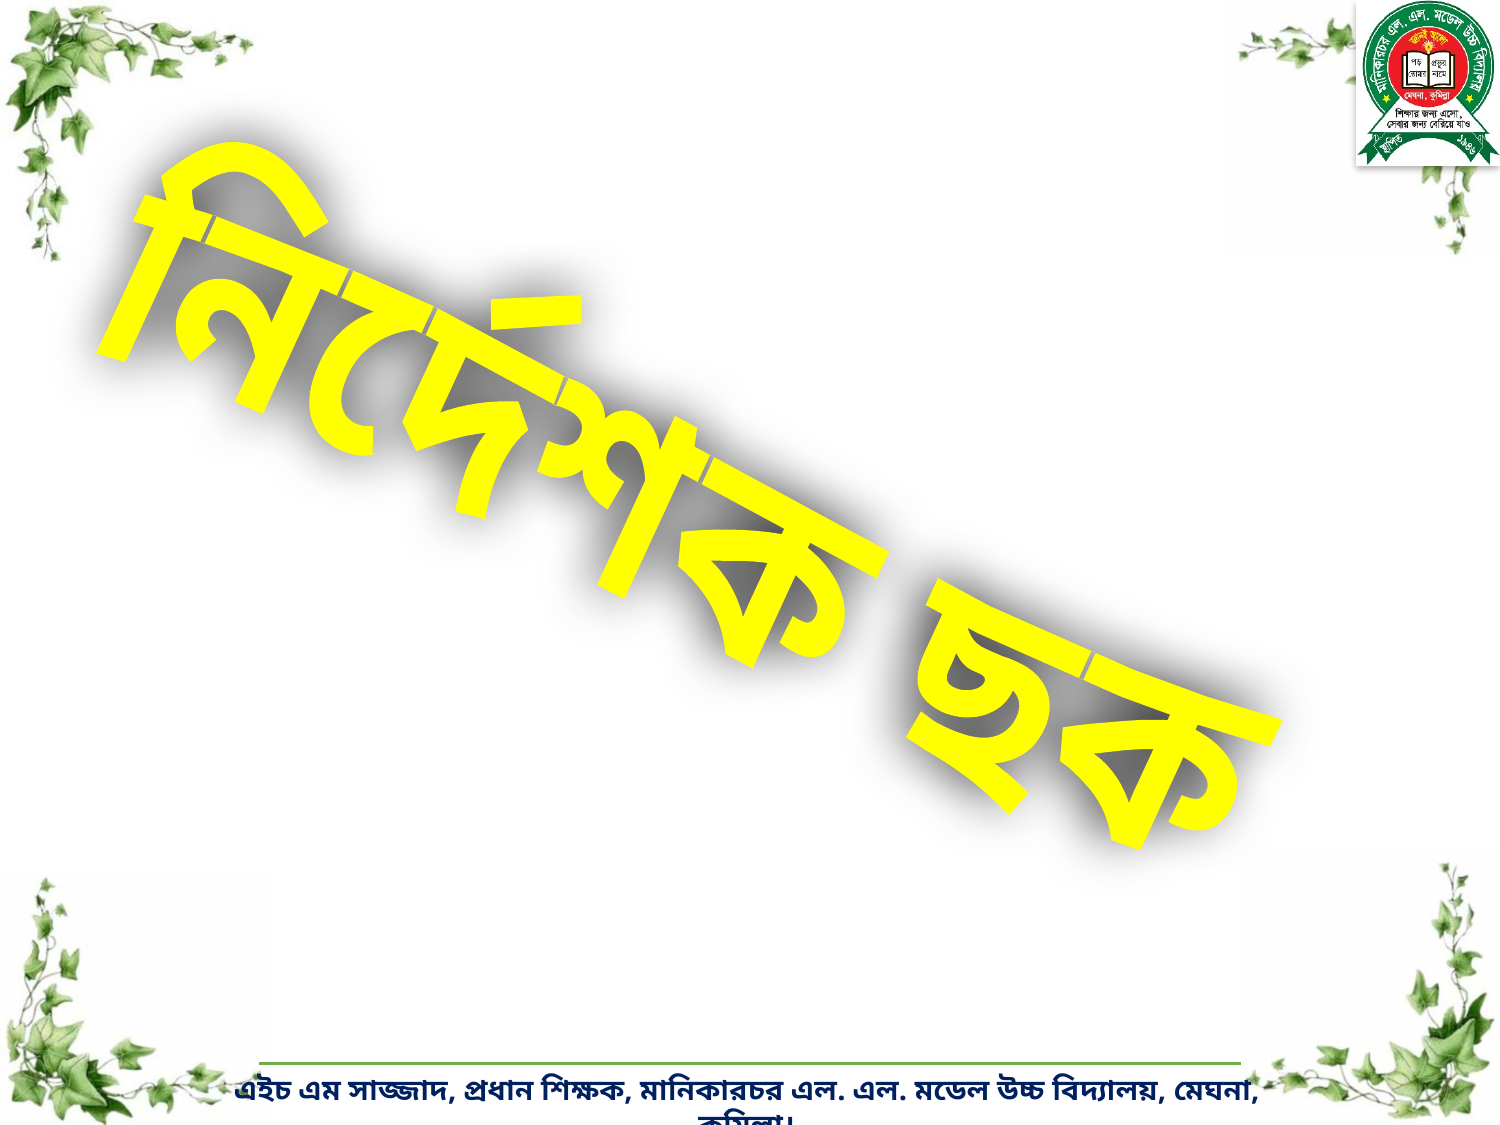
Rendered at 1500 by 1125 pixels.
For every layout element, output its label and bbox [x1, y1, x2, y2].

picture [1241, 850, 1499, 1125]
picture [1, 873, 275, 1125]
picture [0, 0, 259, 275]
picture [1226, 0, 1500, 259]
